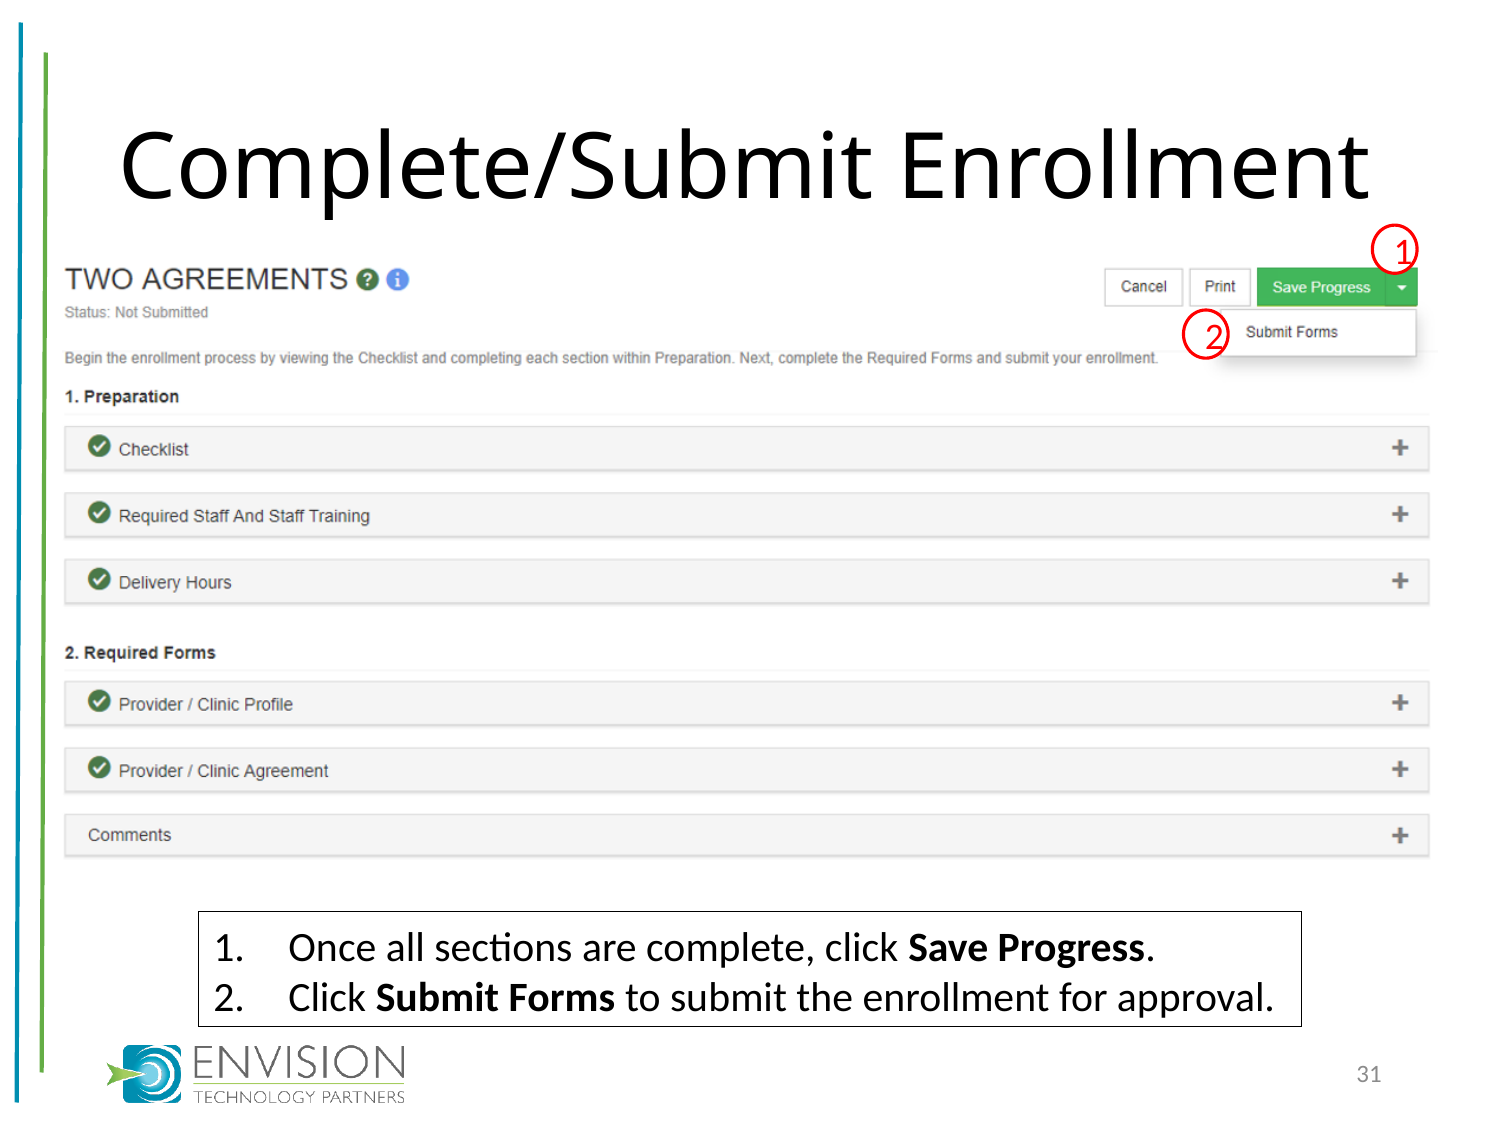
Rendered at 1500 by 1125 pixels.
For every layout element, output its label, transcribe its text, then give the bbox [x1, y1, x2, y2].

picture [149, 1045, 404, 1103]
picture [103, 1045, 174, 1103]
slide_number 31 [1059, 1042, 1397, 1103]
title Complete/Submit Enrollment [103, 59, 1397, 257]
picture [62, 257, 1438, 868]
text_box 1 [1371, 224, 1419, 257]
text_box Once all sections are complete, click Save Progress. Click Submit Forms to submit the enrollment for approval. [198, 911, 1302, 1027]
